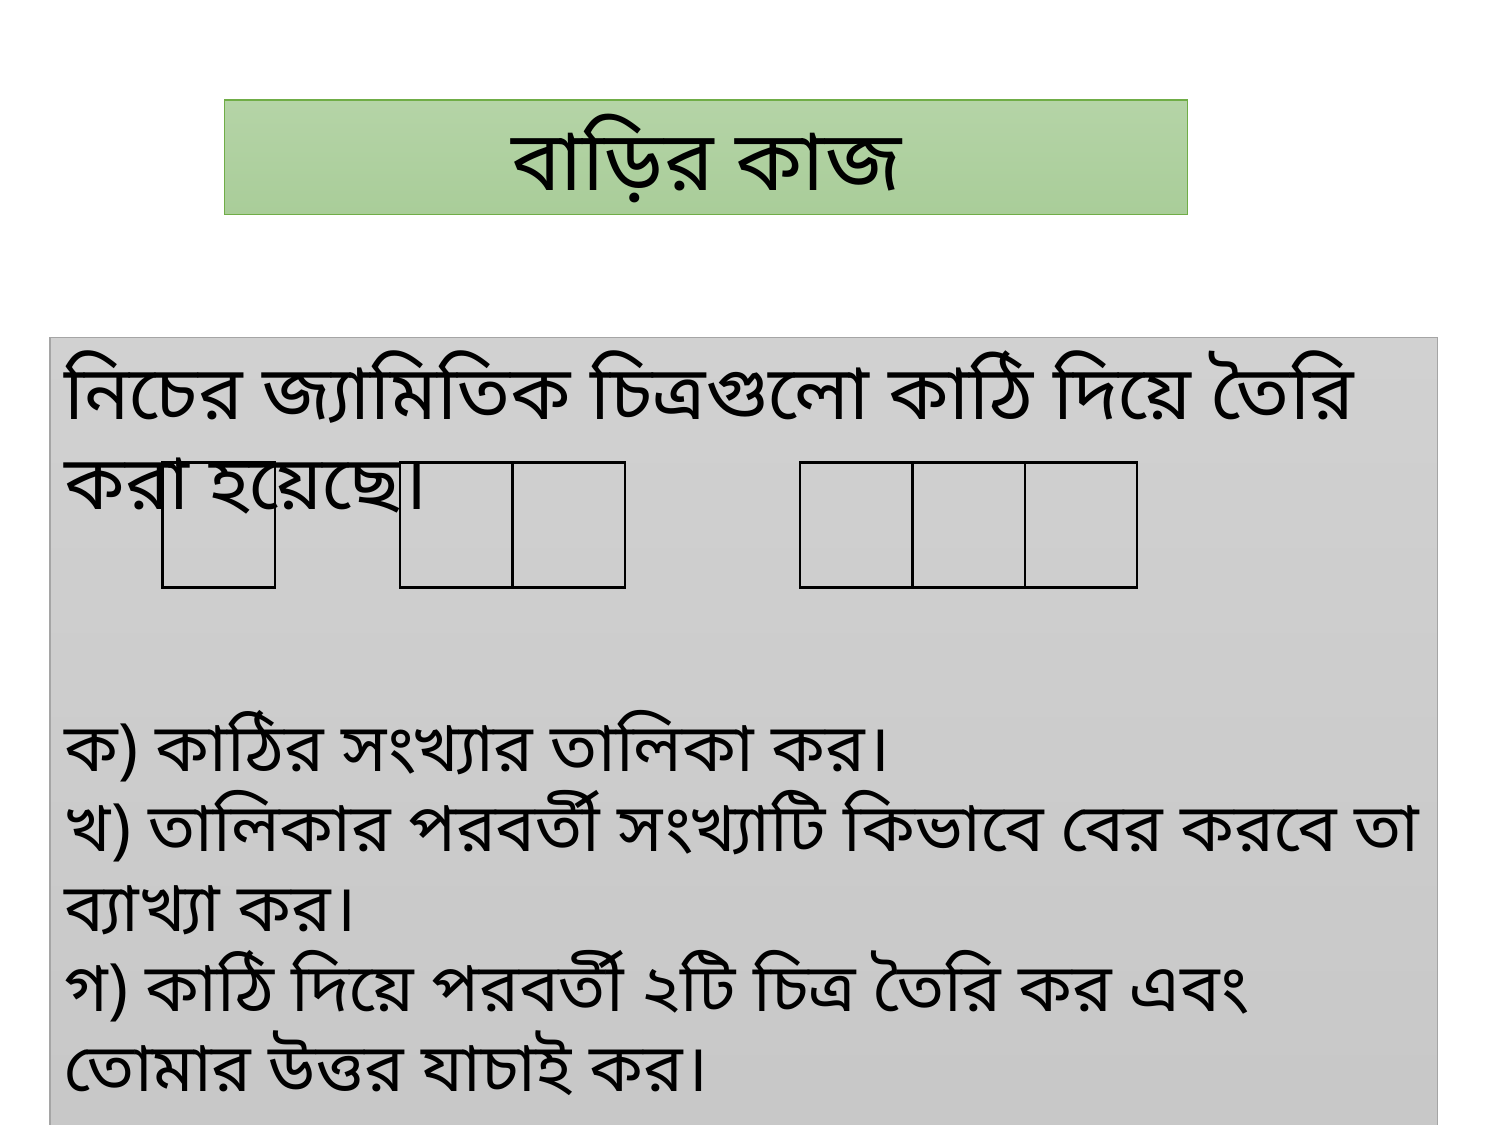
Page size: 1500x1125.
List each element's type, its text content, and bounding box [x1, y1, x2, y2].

text_box বাড়ির কাজ [224, 99, 1188, 215]
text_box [399, 462, 625, 588]
text_box নিচের জ্যামিতিক চিত্রগুলো কাঠি দিয়ে তৈরি করা হয়েছে। ক) কাঠির সংখ্যার তালিকা কর। খ) তালিকার পরবর্তী সংখ্যাটি কিভাবে বের করবে তা ব্যাখ্যা কর। গ) কাঠি দিয়ে পরবর্তী ২টি চিত্র তৈরি কর এবং তোমার উত্তর যাচাই কর। [49, 337, 1438, 1125]
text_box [799, 462, 1138, 588]
text_box [161, 461, 276, 589]
